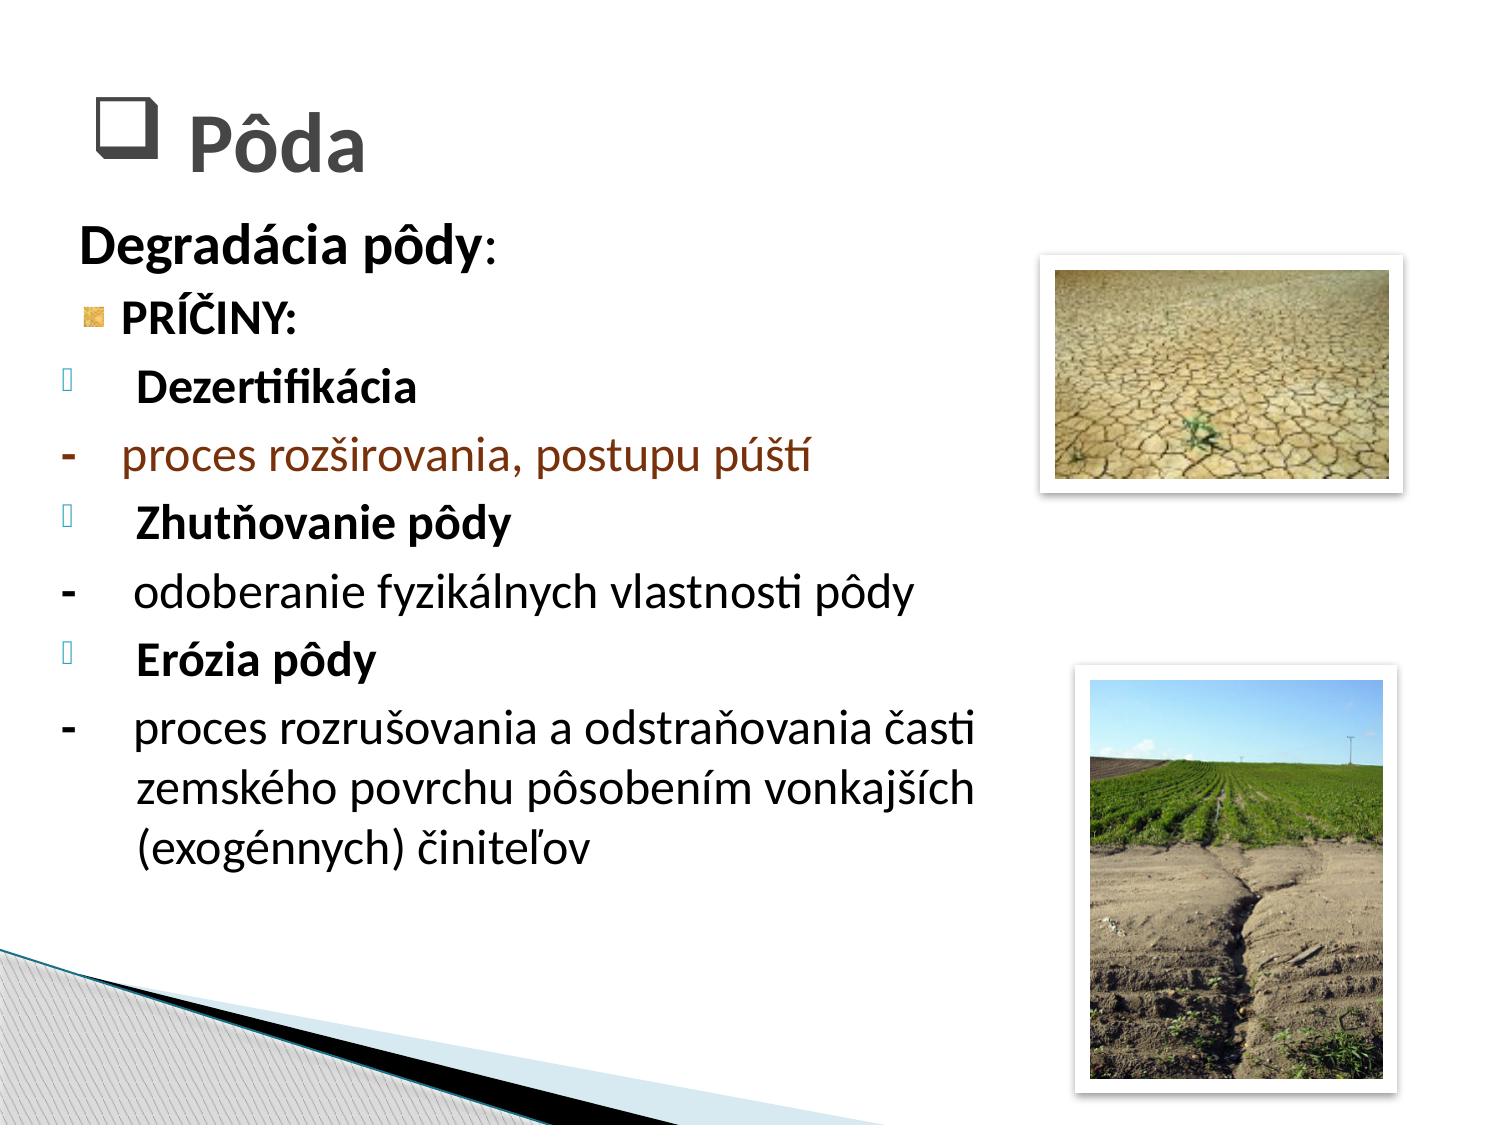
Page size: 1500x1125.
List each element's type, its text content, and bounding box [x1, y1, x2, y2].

title Pôda [75, 45, 1425, 233]
picture [1054, 269, 1390, 480]
picture [1089, 679, 1384, 1080]
list Degradácia pôdy: PRÍČINY: Dezertifikácia - proces rozširovania, postupu púští Zhutňovanie pôdy - odoberanie fyzikálnych vlastnosti pôdy Erózia pôdy - proces rozrušovania a odstraňovania časti zemského povrchu pôsobením vonkajších (exogénnych) činiteľov [46, 199, 1055, 1090]
picture [79, 302, 104, 327]
